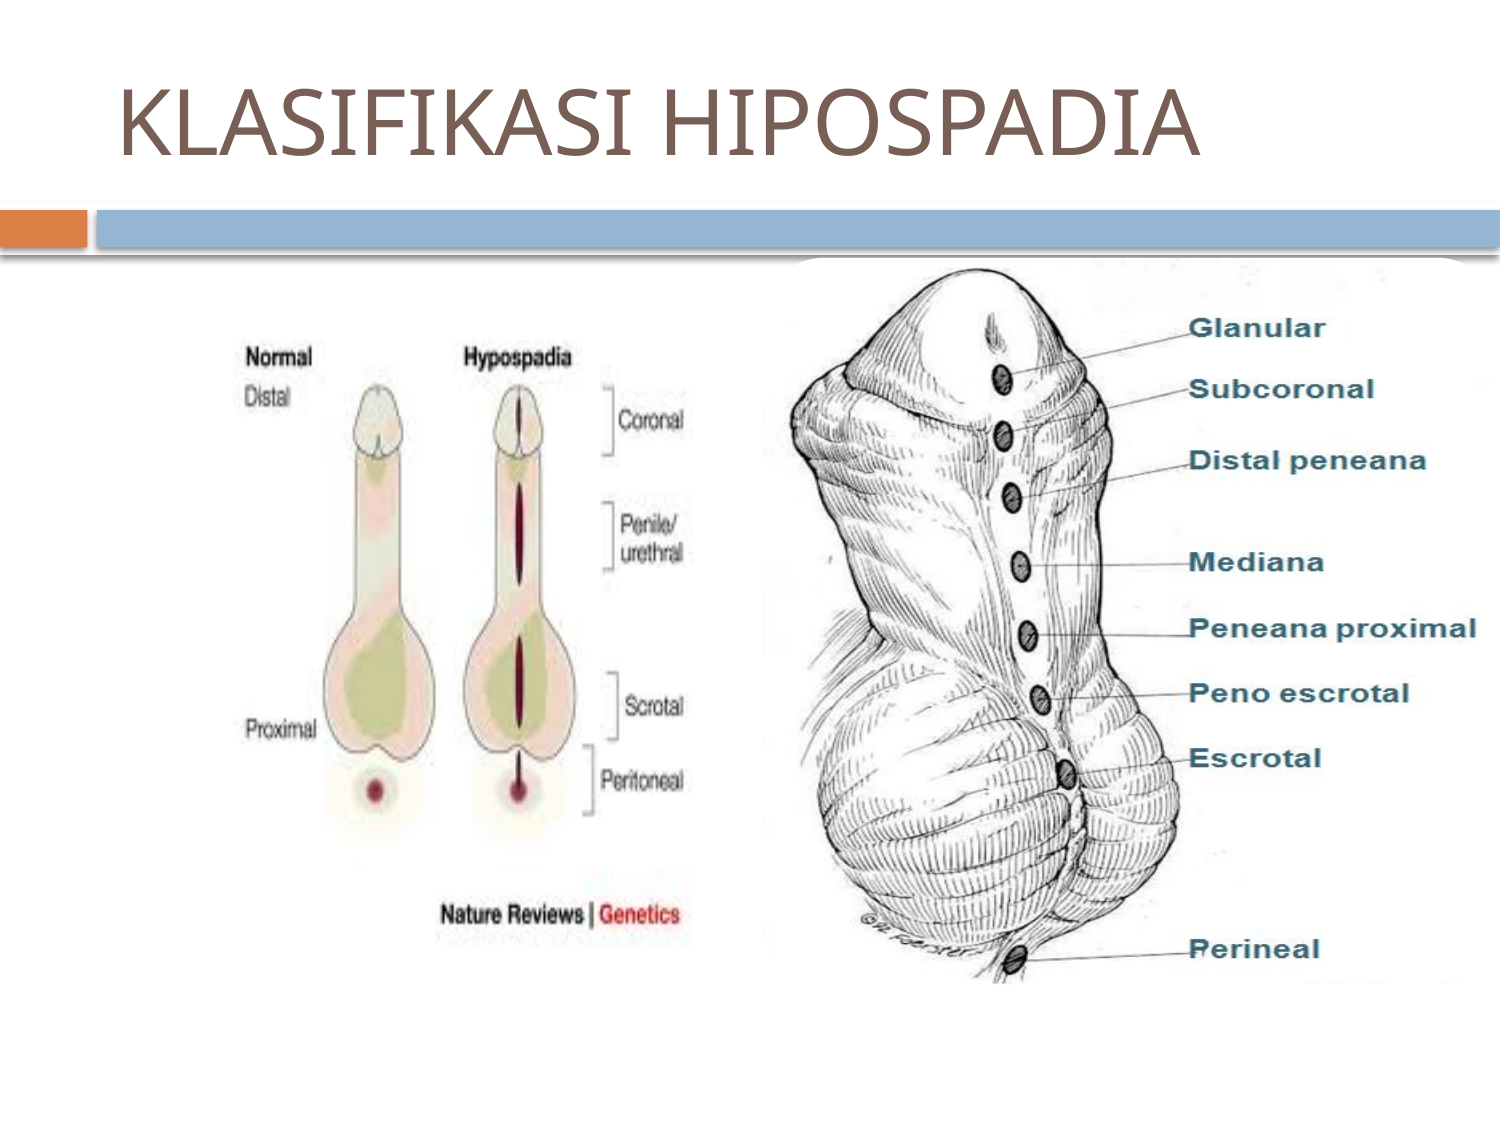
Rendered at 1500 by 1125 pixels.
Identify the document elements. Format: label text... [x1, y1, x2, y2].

picture [179, 316, 755, 950]
title KLASIFIKASI HIPOSPADIA [100, 37, 1438, 200]
picture [761, 257, 1500, 985]
